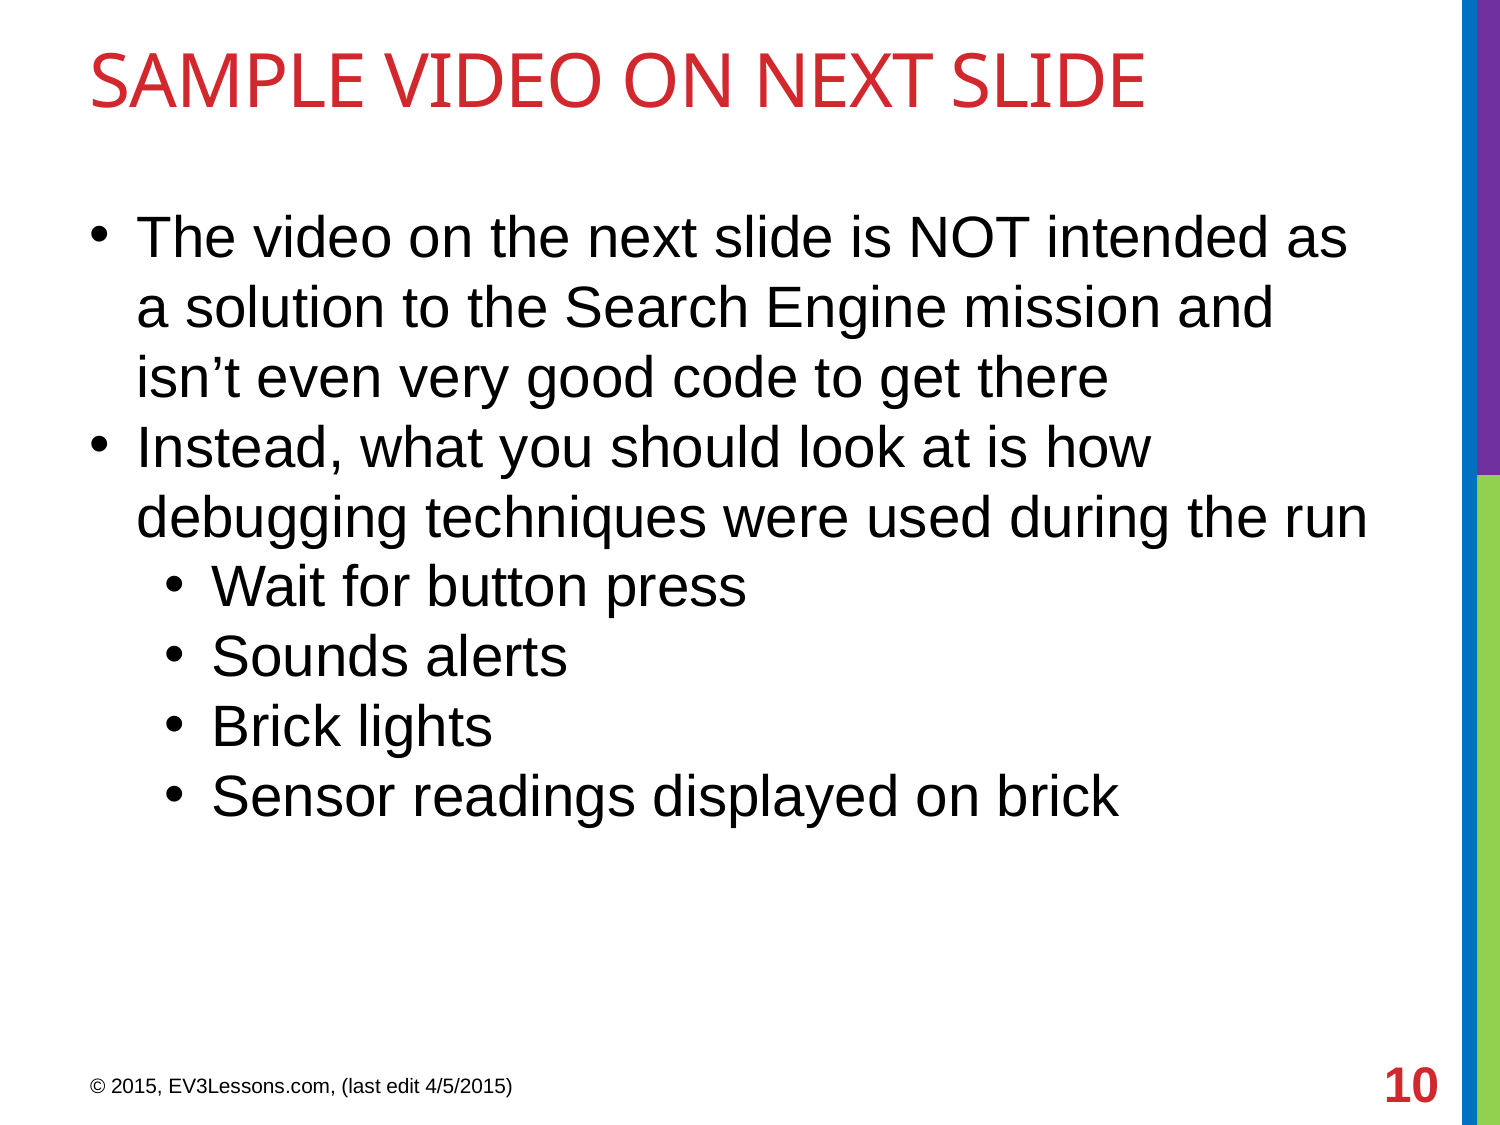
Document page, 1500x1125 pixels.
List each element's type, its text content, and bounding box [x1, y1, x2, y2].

text_box SAMPLE VIDEO ON NEXT SLIDE [74, 24, 1428, 250]
text_box The video on the next slide is NOT intended as a solution to the Search Engine mission and isn’t even very good code to get there Instead, what you should look at is how debugging techniques were used during the run Wait for button press Sounds alerts Brick lights Sensor readings displayed on brick [74, 191, 1388, 836]
footer © 2015, EV3Lessons.com, (last edit 4/5/2015) [75, 1065, 886, 1112]
